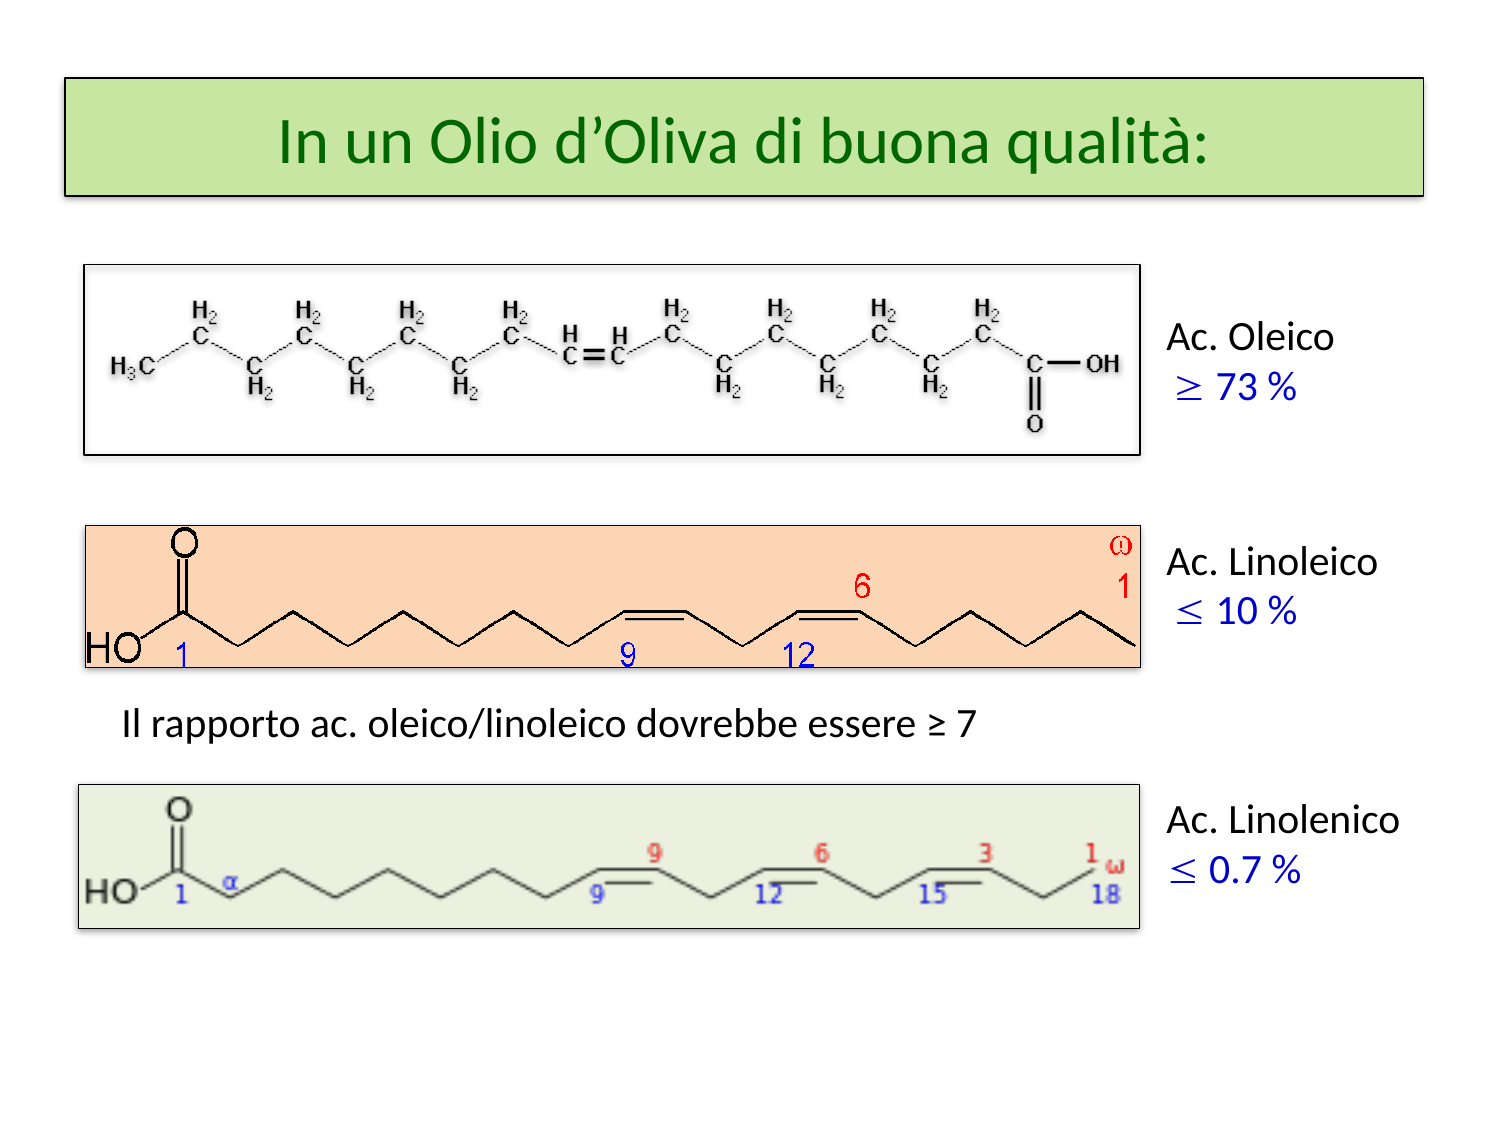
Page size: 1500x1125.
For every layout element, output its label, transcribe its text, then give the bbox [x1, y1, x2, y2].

text_box Ac. Linolenico  0.7 % [1151, 784, 1471, 899]
title In un Olio d’Oliva di buona qualità: [64, 77, 1424, 197]
picture [85, 525, 1141, 669]
picture [78, 783, 1141, 929]
text_box Ac. Oleico  73 % [1151, 301, 1376, 417]
picture [84, 264, 1140, 455]
text_box Il rapporto ac. oleico/linoleico dovrebbe essere ≥ 7 [106, 688, 1099, 753]
text_box Ac. Linoleico  10 % [1151, 525, 1447, 686]
